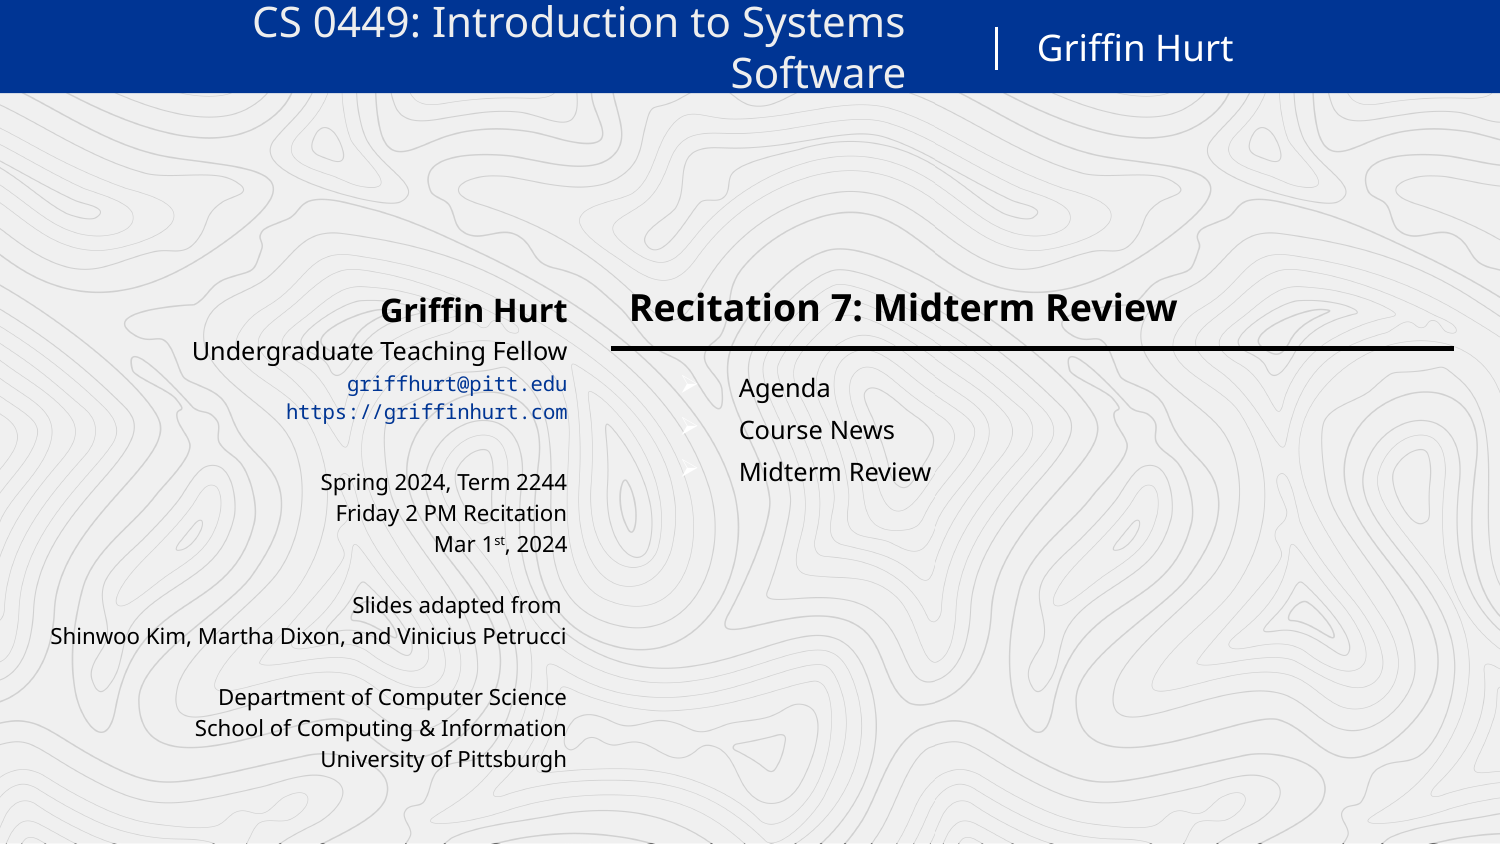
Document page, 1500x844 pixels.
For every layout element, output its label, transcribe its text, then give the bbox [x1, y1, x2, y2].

list Griffin Hurt Undergraduate Teaching Fellow griffhurt@pitt.edu https://griffinhurt.com Spring 2024, Term 2244 Friday 2 PM Recitation Mar 1st, 2024 Slides adapted from Shinwoo Kim, Martha Dixon, and Vinicius Petrucci Department of Computer Science School of Computing & Information University of Pittsburgh [15, 267, 583, 794]
subtitle Agenda Course News Midterm Review [645, 354, 1278, 756]
subtitle CS 0449: Introduction to Systems Software [104, 0, 925, 94]
title Recitation 7: Midterm Review [610, 253, 1454, 348]
list Griffin Hurt [1013, 2, 1471, 85]
